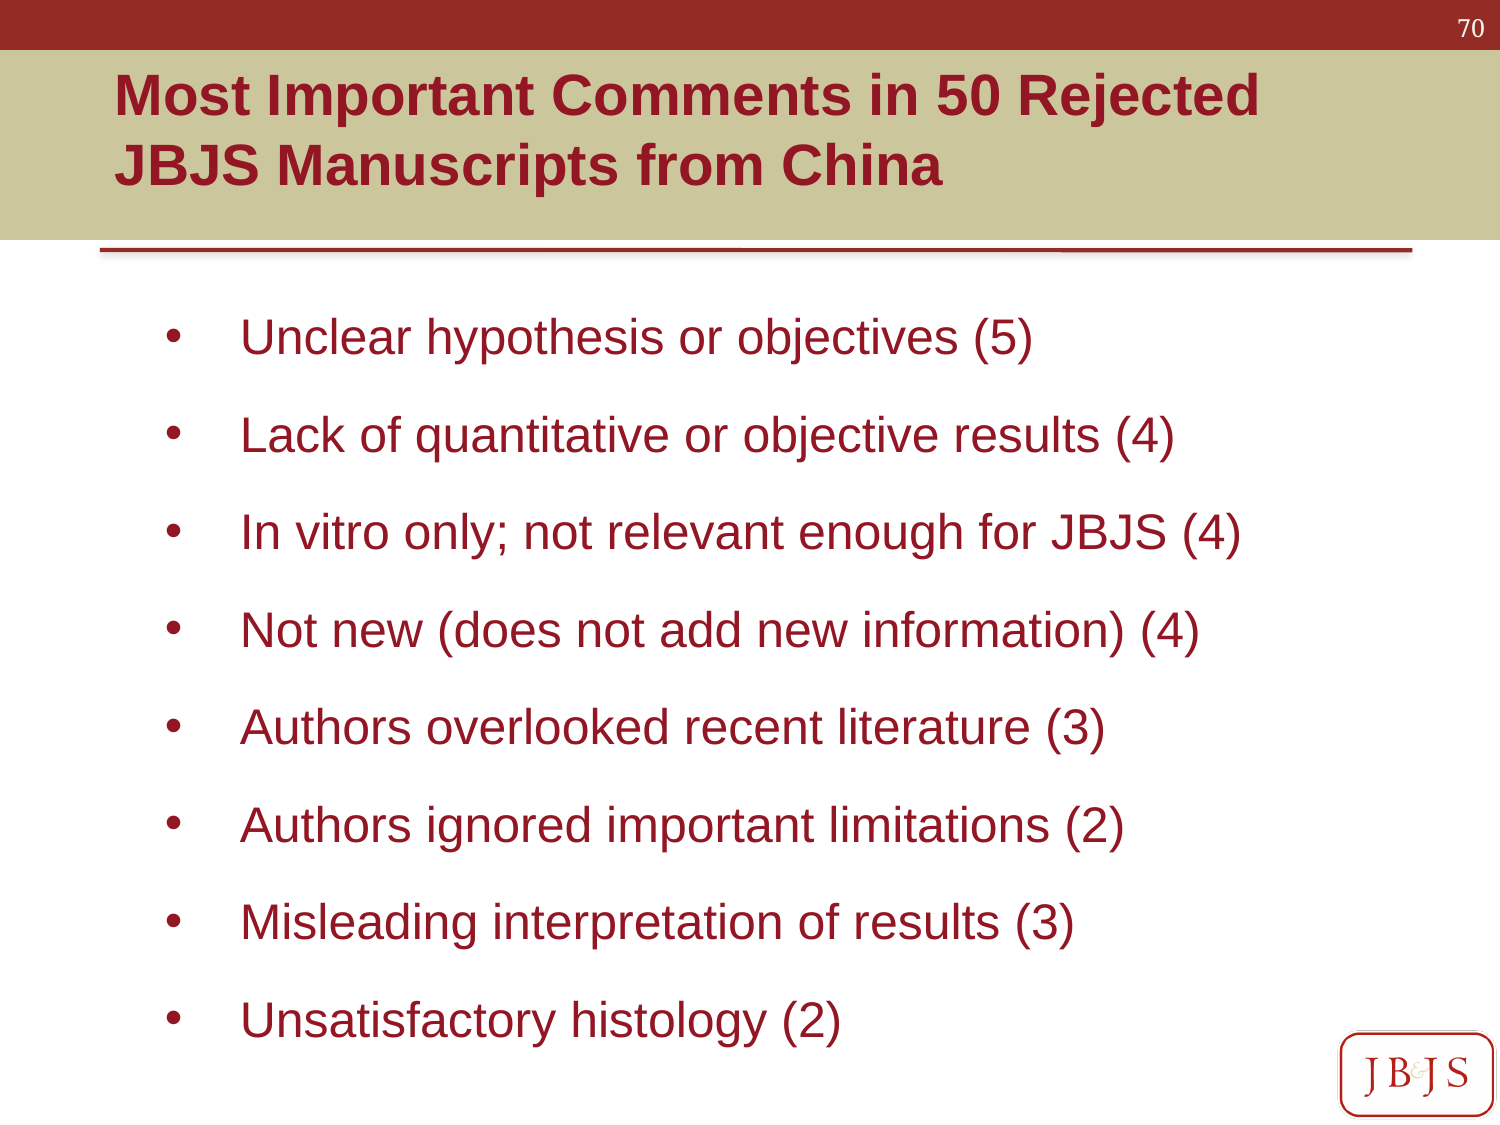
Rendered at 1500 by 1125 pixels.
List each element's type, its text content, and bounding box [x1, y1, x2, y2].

text_box Unclear hypothesis or objectives (5) Lack of quantitative or objective results (4) In vitro only; not relevant enough for JBJS (4) Not new (does not add new information) (4) Authors overlooked recent literature (3) Authors ignored important limitations (2) Misleading interpretation of results (3) Unsatisfactory histology (2) [149, 297, 1344, 1055]
text_box Most Important Comments in 50 Rejected JBJS Manuscripts from China [99, 49, 1413, 205]
picture [1333, 1024, 1500, 1125]
